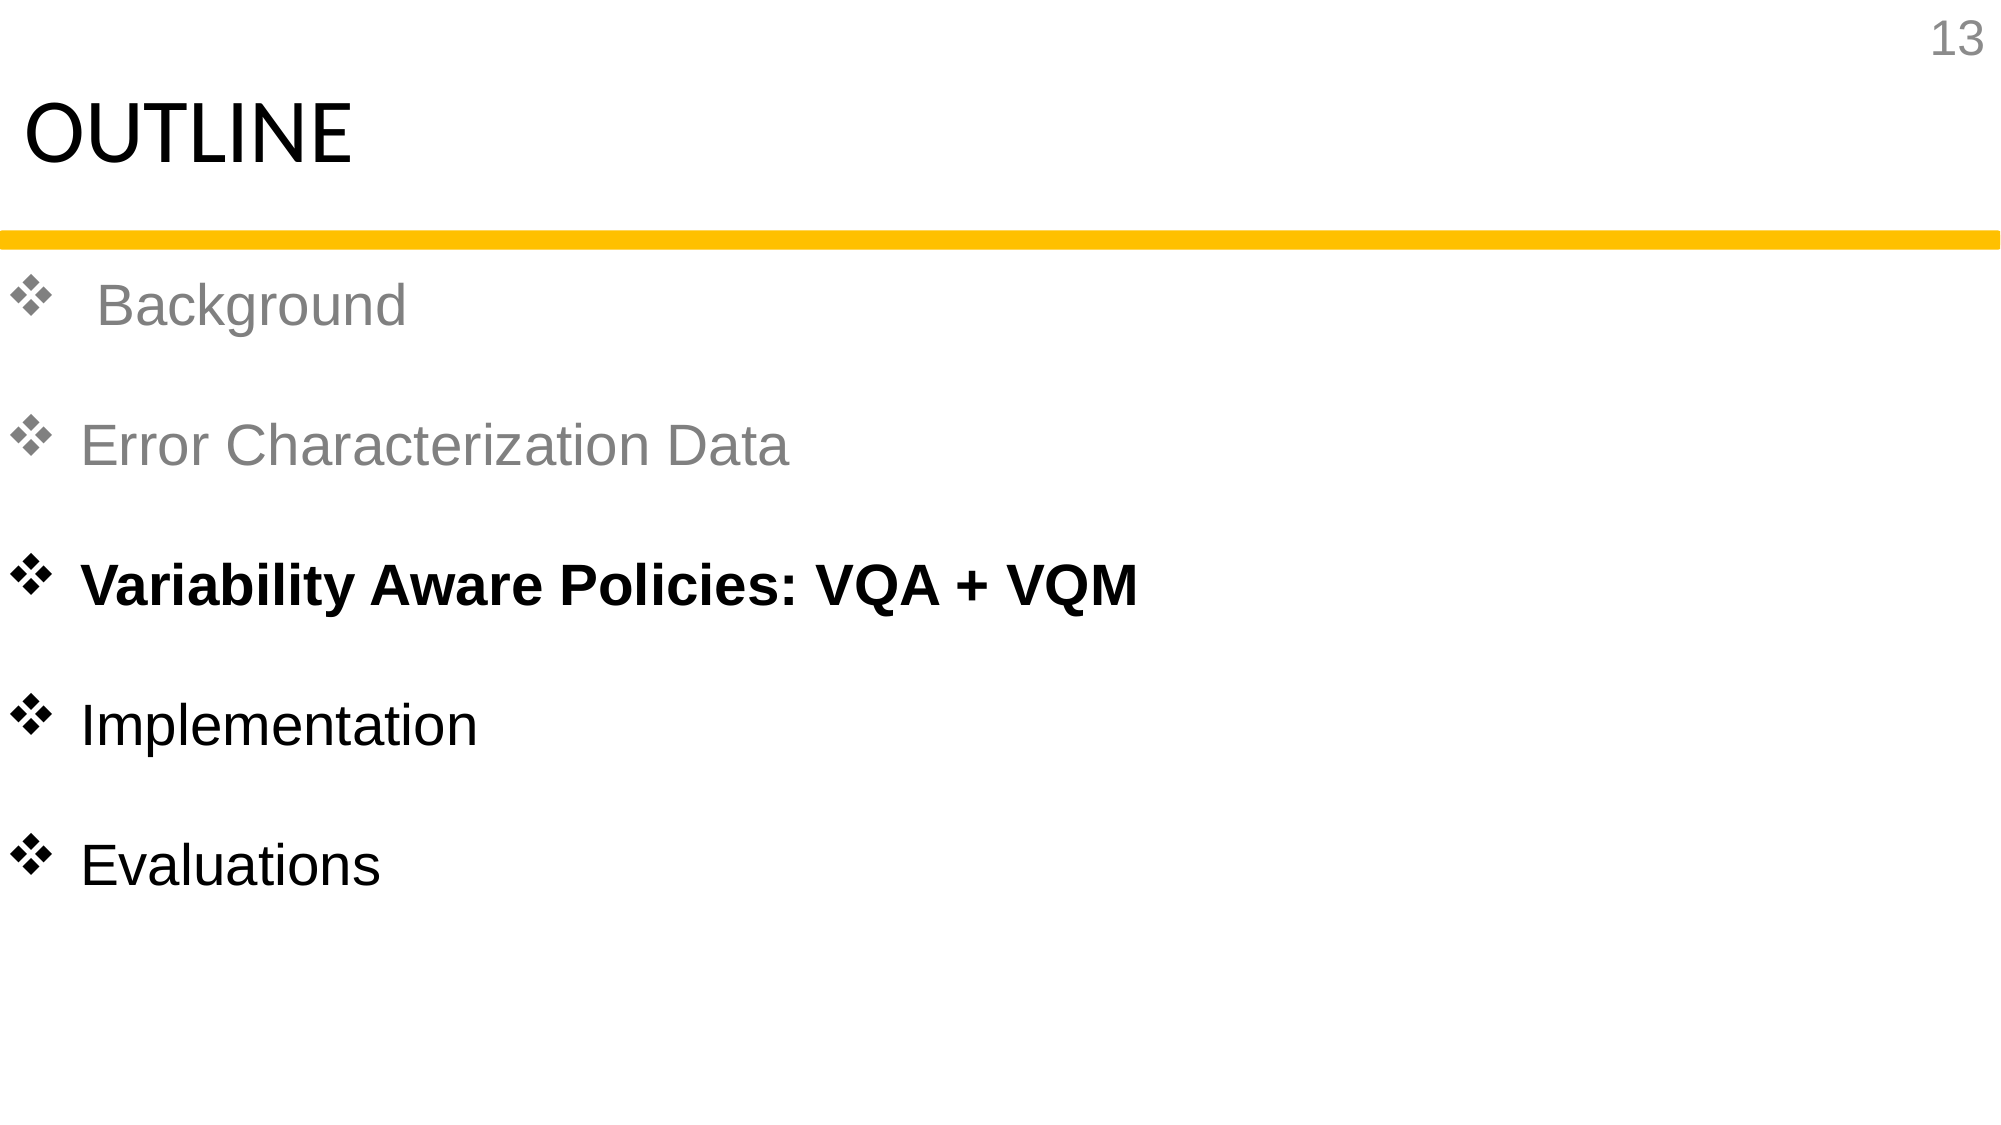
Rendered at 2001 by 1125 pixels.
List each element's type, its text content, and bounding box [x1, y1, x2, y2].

text_box Background Error Characterization Data Variability Aware Policies: VQA + VQM Implementation Evaluations [0, 259, 1645, 975]
title OUTLINE [9, 32, 1610, 220]
slide_number 13 [1893, 0, 2000, 72]
